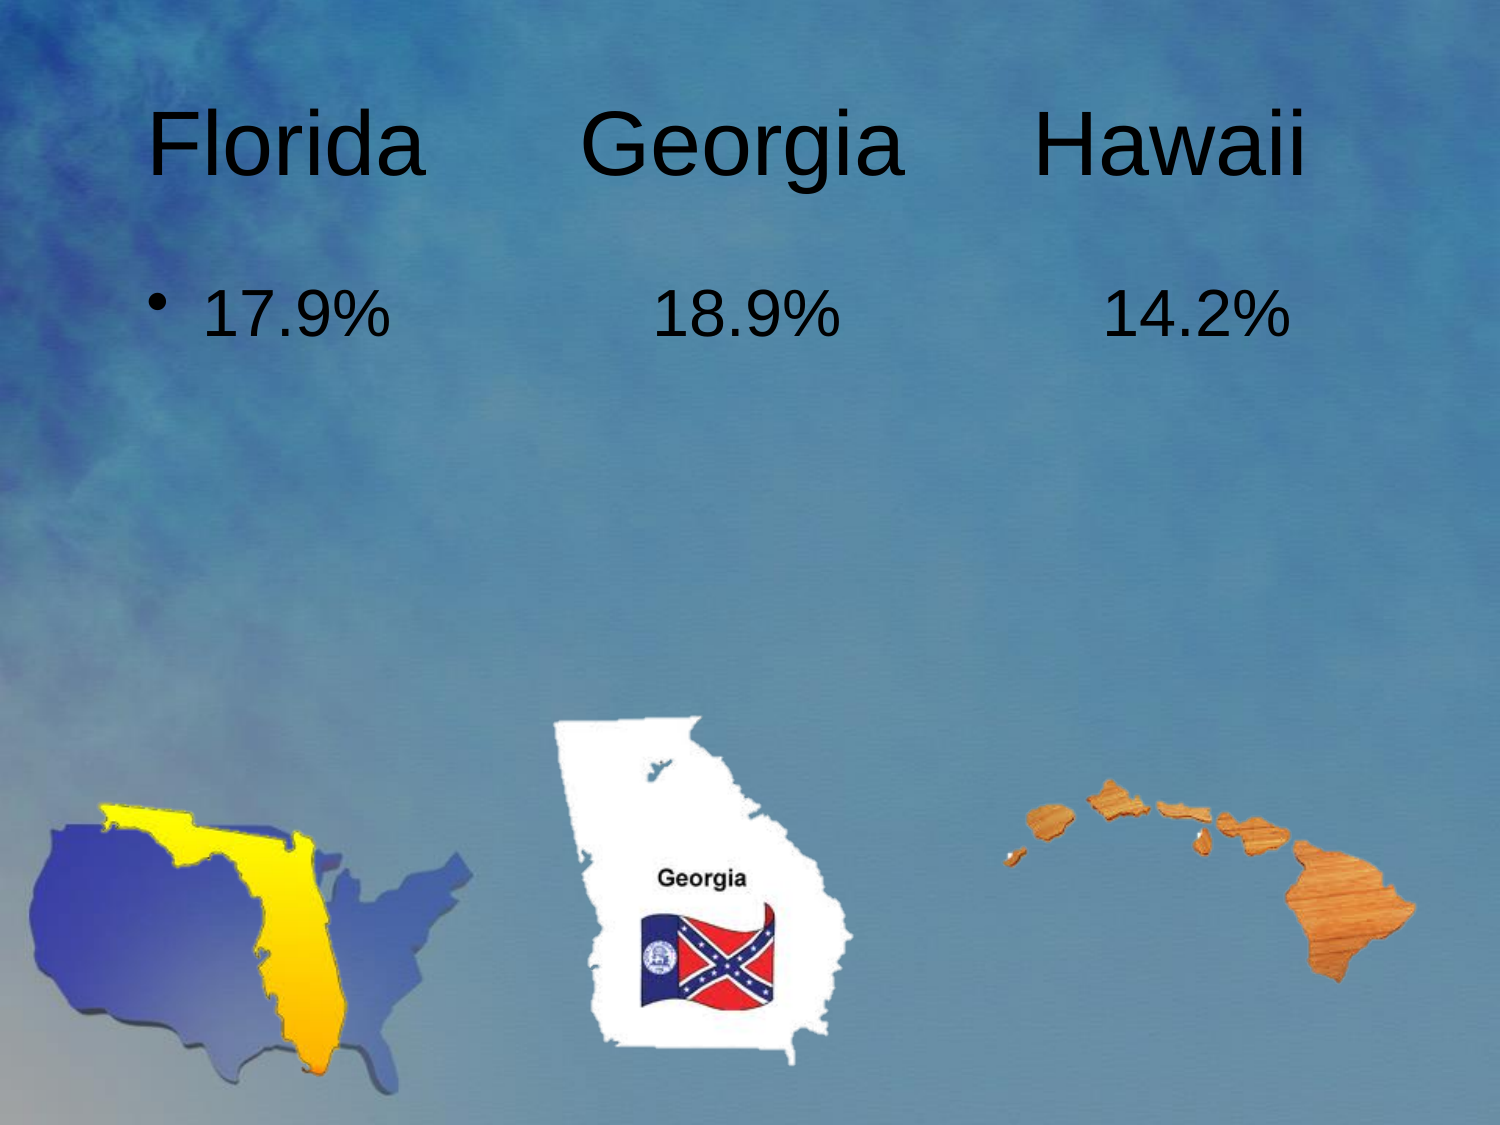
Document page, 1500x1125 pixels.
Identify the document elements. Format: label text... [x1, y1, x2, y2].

picture [0, 0, 1500, 1125]
list 17.9% 18.9% 14.2% [131, 262, 1482, 1005]
title Florida Georgia Hawaii [131, 45, 1482, 233]
